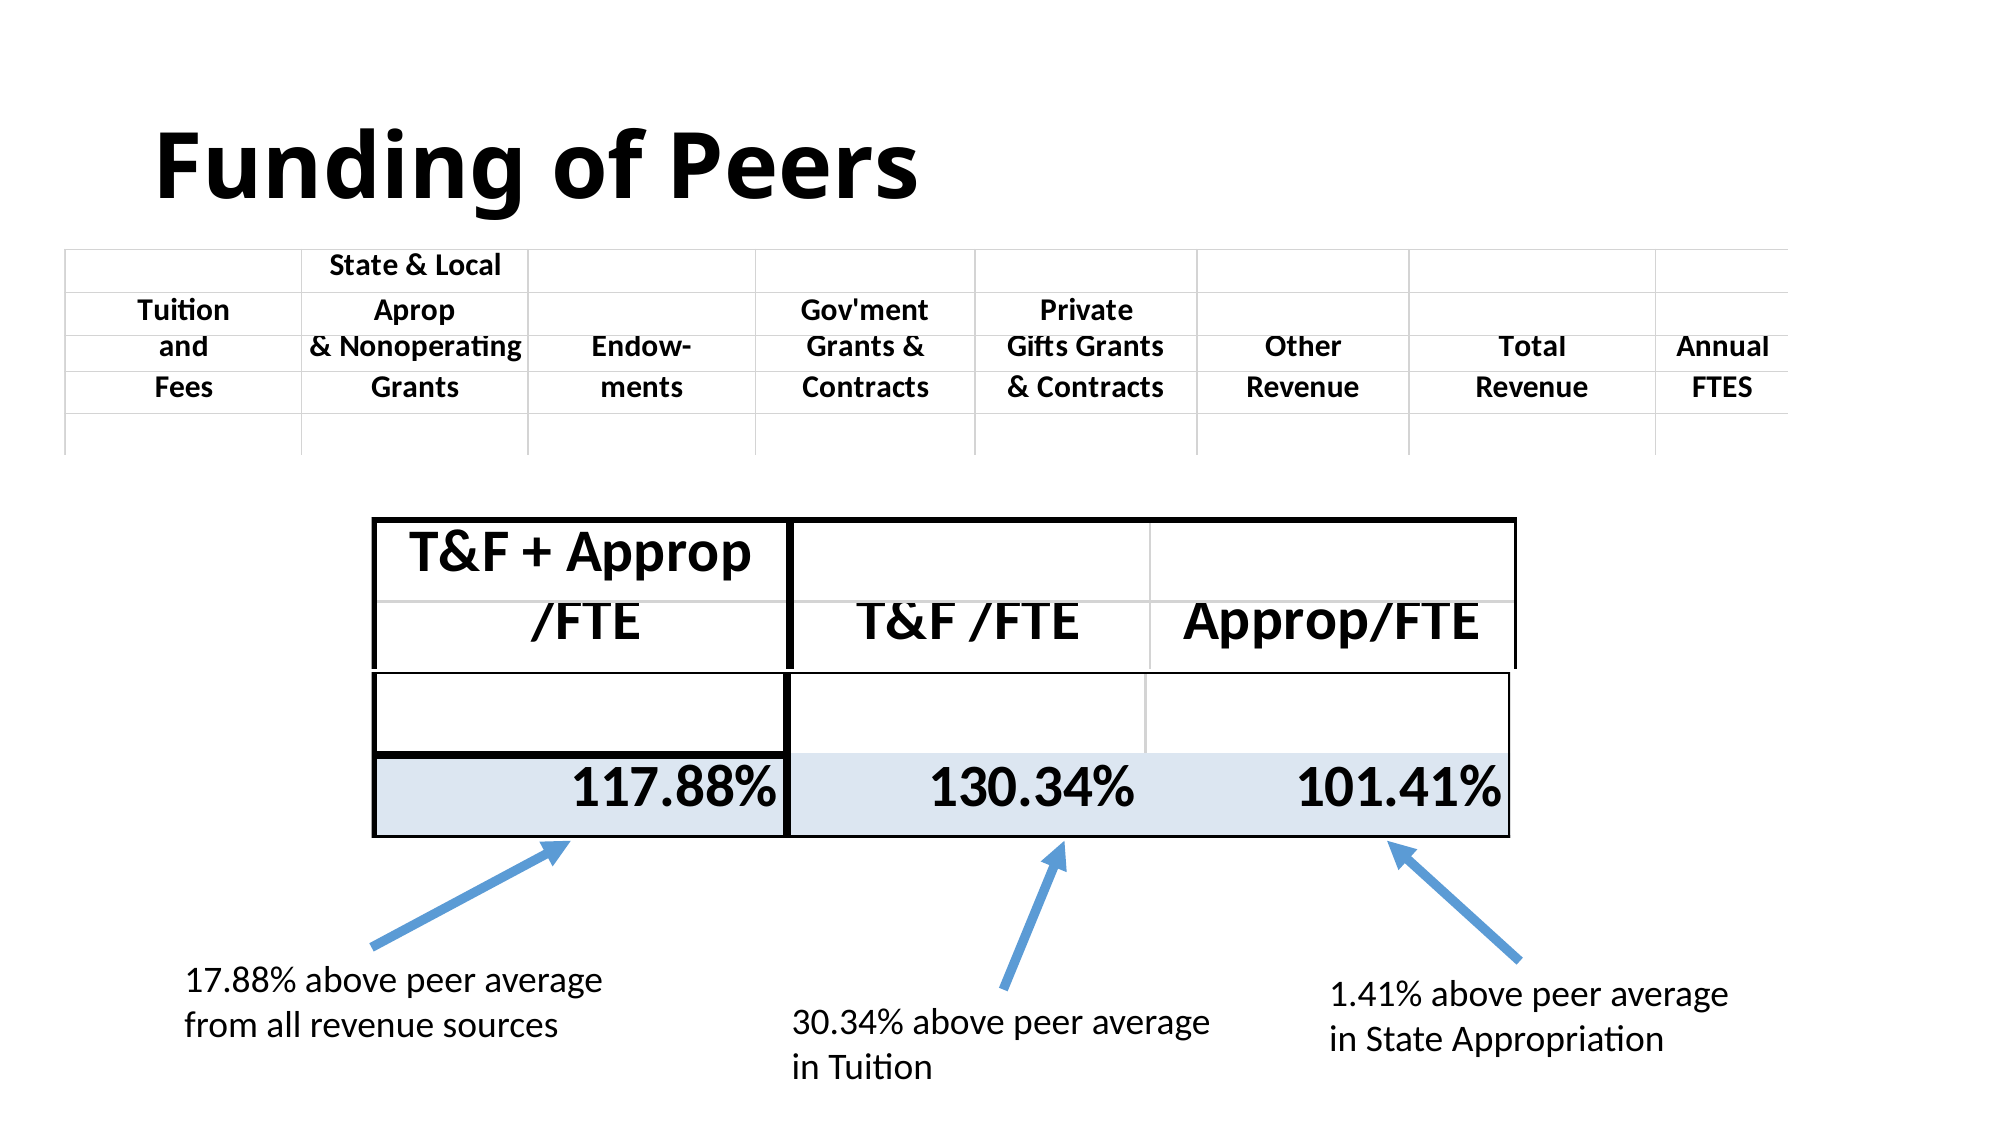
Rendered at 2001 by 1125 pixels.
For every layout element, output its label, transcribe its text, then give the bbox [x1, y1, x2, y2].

title Funding of Peers [137, 59, 1863, 278]
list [64, 248, 1790, 457]
picture [371, 517, 1520, 841]
text_box 17.88% above peer average from all revenue sources [169, 947, 667, 1053]
text_box 30.34% above peer average in Tuition [776, 989, 1230, 1095]
text_box 1.41% above peer average in State Appropriation [1314, 961, 1767, 1066]
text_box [371, 840, 571, 948]
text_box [1003, 840, 1065, 990]
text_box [1387, 840, 1520, 962]
